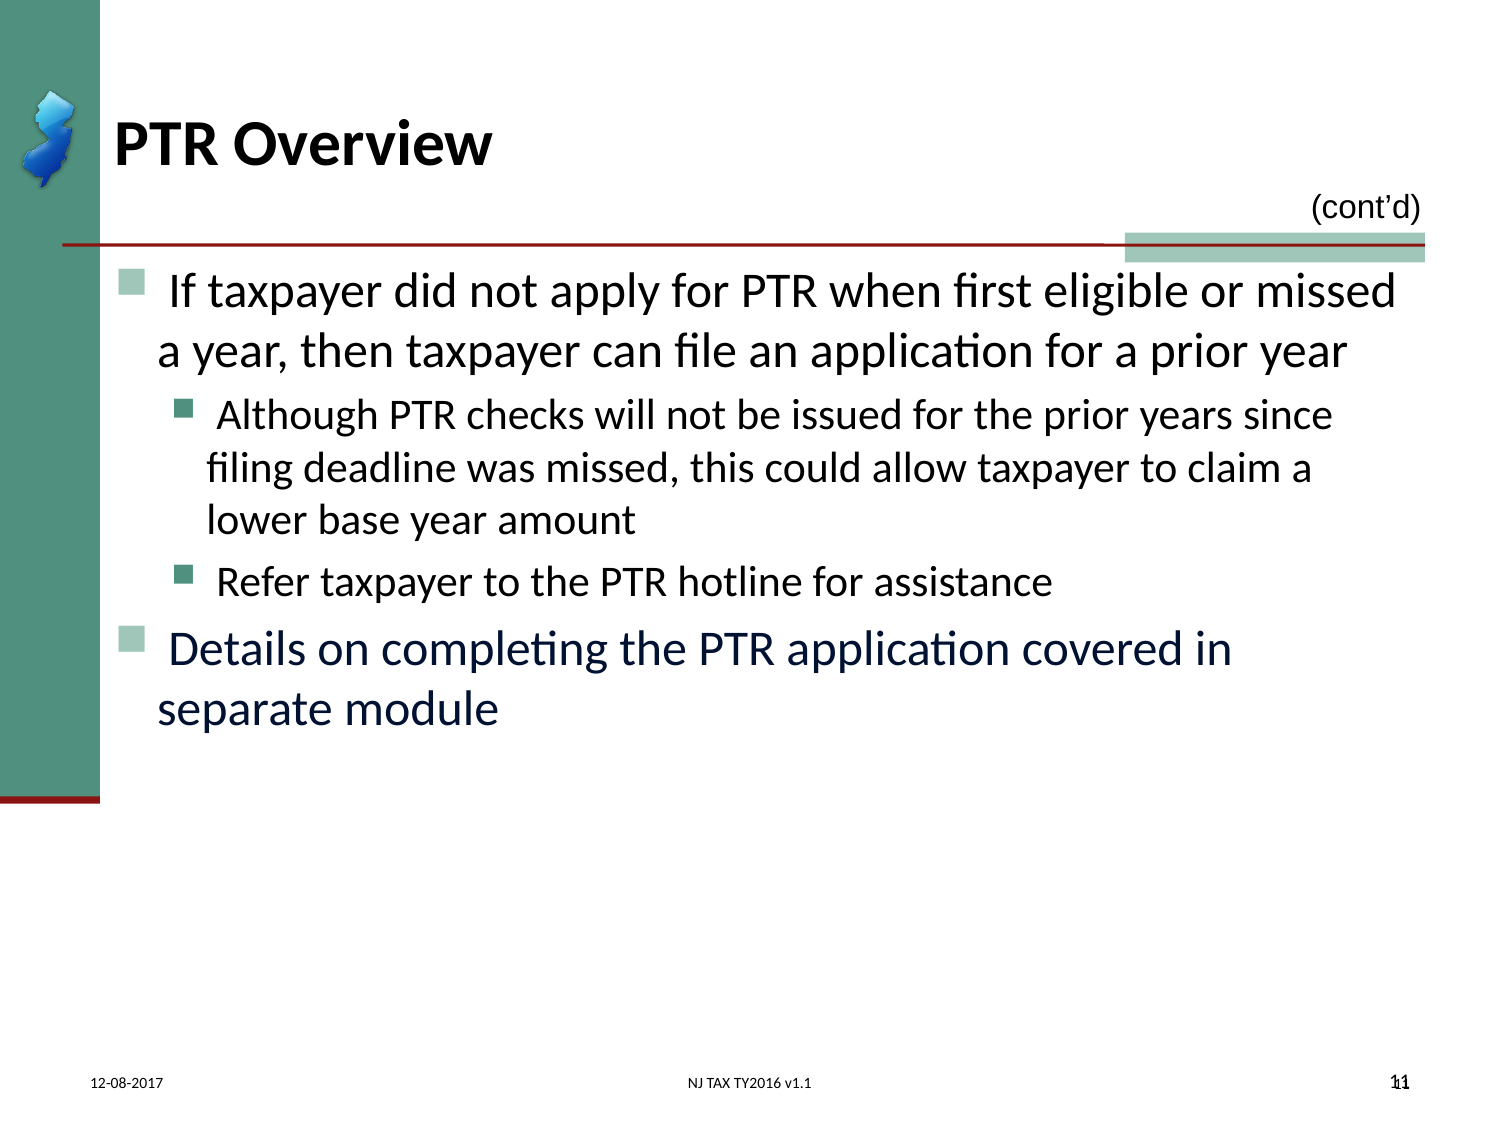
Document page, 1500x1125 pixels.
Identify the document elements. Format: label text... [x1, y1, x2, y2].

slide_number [74, 1049, 401, 1100]
footer NJ TAX TY2016 v1.1 [496, 1050, 1004, 1100]
slide_number 11 [1112, 1049, 1426, 1101]
list If taxpayer did not apply for PTR when first eligible or missed a year, then taxpayer can file an application for a prior year Although PTR checks will not be issued for the prior years since filing deadline was missed, this could allow taxpayer to claim a lower base year amount Refer taxpayer to the PTR hotline for assistance Details on completing the PTR application covered in separate module [99, 249, 1425, 1050]
text_box (cont’d) [1295, 177, 1437, 233]
title PTR Overview [99, 45, 1425, 234]
picture [0, 88, 101, 190]
